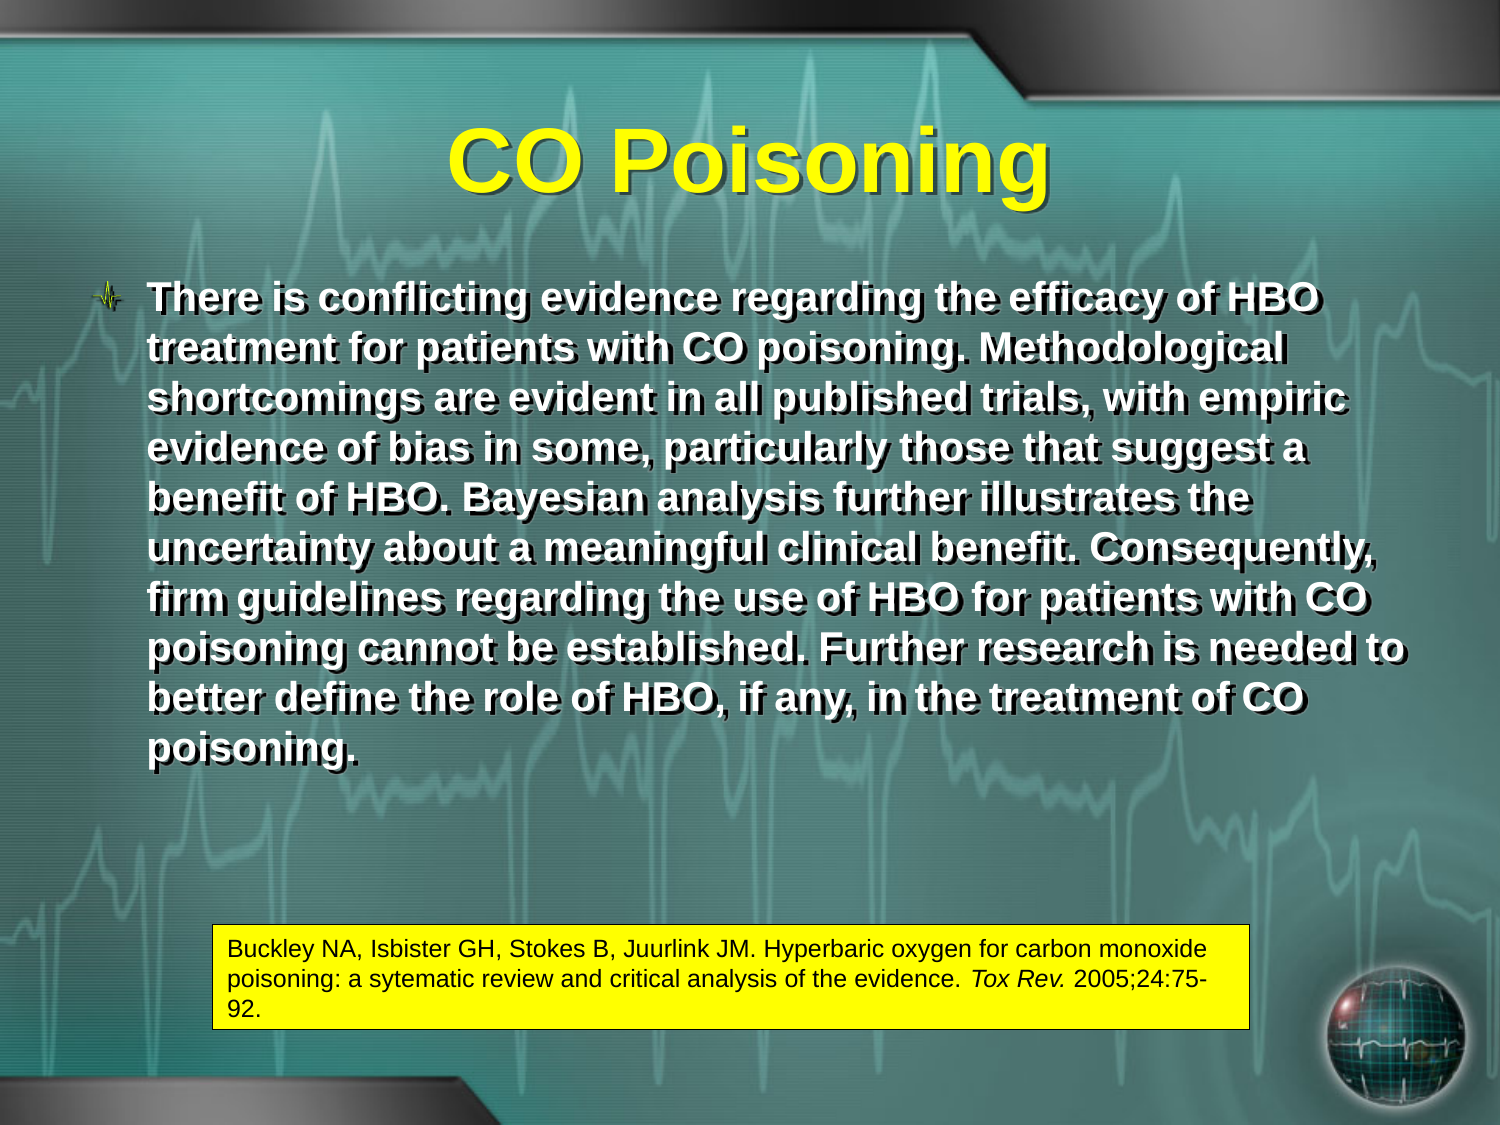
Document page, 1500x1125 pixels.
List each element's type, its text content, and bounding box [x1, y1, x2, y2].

title CO Poisoning [74, 62, 1426, 251]
list There is conflicting evidence regarding the efficacy of HBO treatment for patients with CO poisoning. Methodological shortcomings are evident in all published trials, with empiric evidence of bias in some, particularly those that suggest a benefit of HBO. Bayesian analysis further illustrates the uncertainty about a meaningful clinical benefit. Consequently, firm guidelines regarding the use of HBO for patients with CO poisoning cannot be established. Further research is needed to better define the role of HBO, if any, in the treatment of CO poisoning. [74, 262, 1426, 1001]
text_box Buckley NA, Isbister GH, Stokes B, Juurlink JM. Hyperbaric oxygen for carbon monoxide poisoning: a sytematic review and critical analysis of the evidence. Tox Rev. 2005;24:75-92. [212, 924, 1250, 1030]
picture [0, 0, 1500, 1125]
